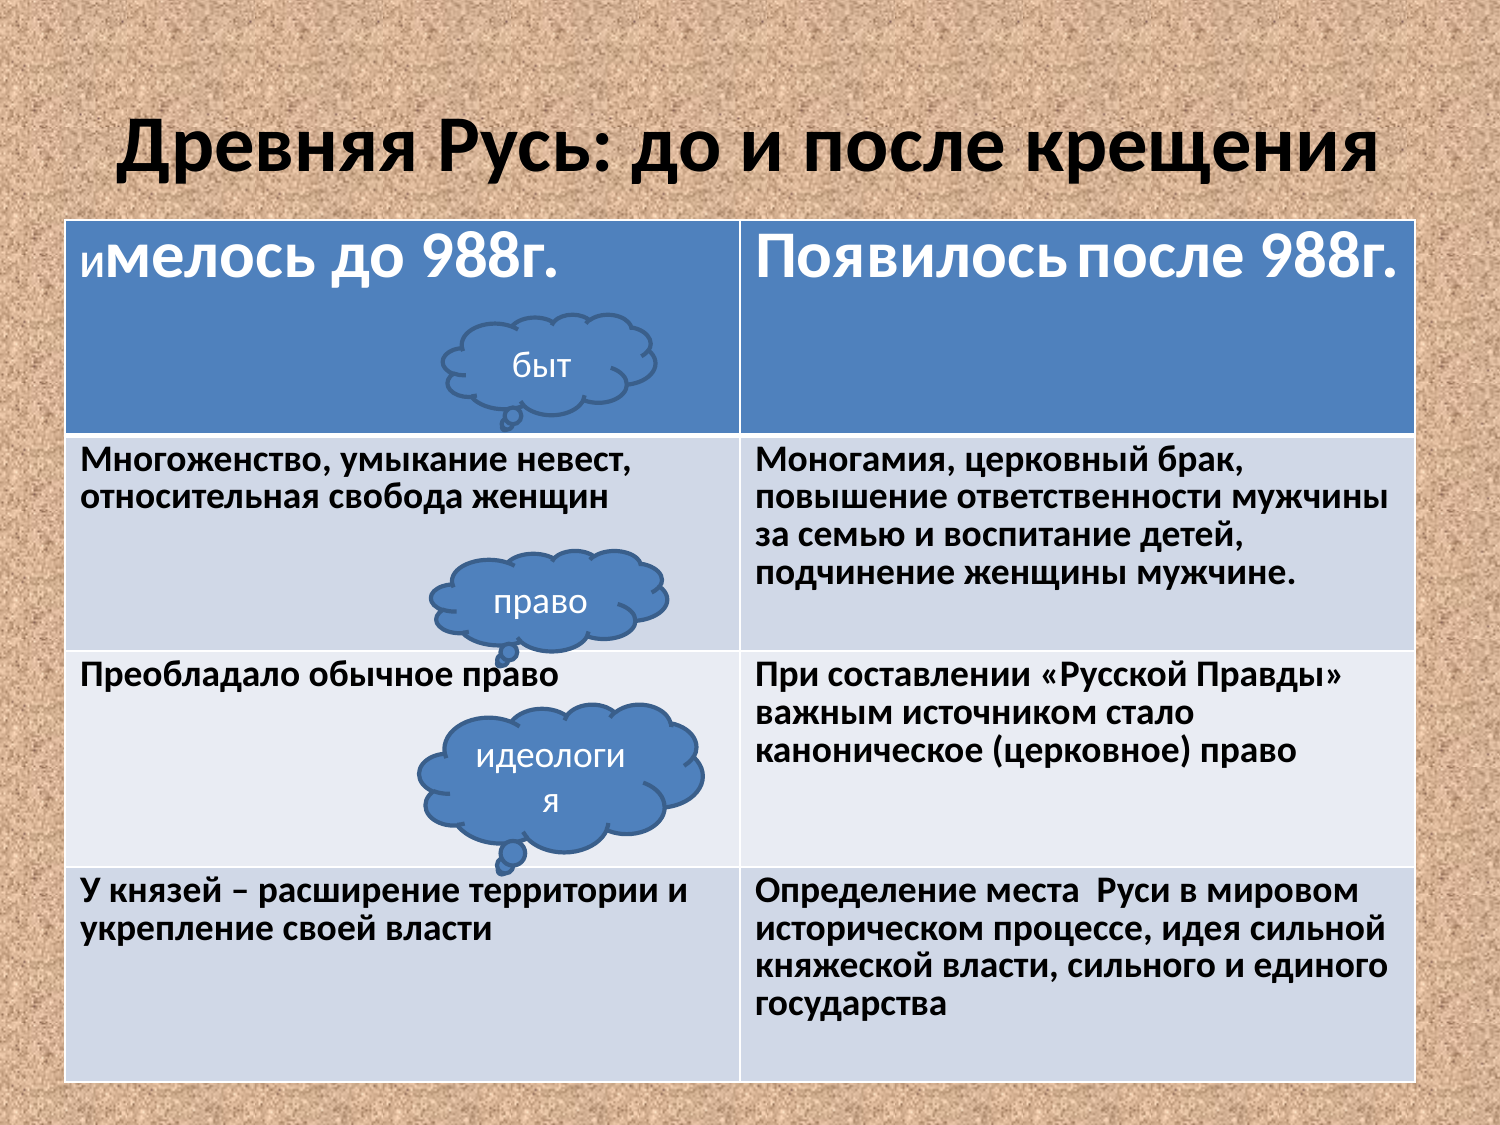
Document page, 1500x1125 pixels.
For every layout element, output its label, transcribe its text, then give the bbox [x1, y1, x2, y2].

table_cell У князей – расширение территории и укрепление своей власти [66, 868, 739, 1081]
table_header Появилось после 988г. [741, 221, 1414, 433]
table_cell Многоженство, умыкание невест, относительная свобода женщин [66, 438, 739, 650]
table_cell Преобладало обычное право [66, 652, 739, 866]
table_cell При составлении «Русской Правды» важным источником стало каноническое (церковное) право [741, 652, 1414, 866]
table_header Имелось до 988г. [66, 221, 739, 433]
text_box право [428, 548, 670, 669]
text_box быт [440, 312, 658, 433]
title Древняя Русь: до и после крещения [75, 45, 1425, 233]
table_cell Моногамия, церковный брак, повышение ответственности мужчины за семью и воспитание детей, подчинение женщины мужчине. [741, 438, 1414, 650]
text_box идеология [416, 702, 705, 877]
table_cell Определение места Руси в мировом историческом процессе, идея сильной княжеской власти, сильного и единого государства [741, 868, 1414, 1081]
